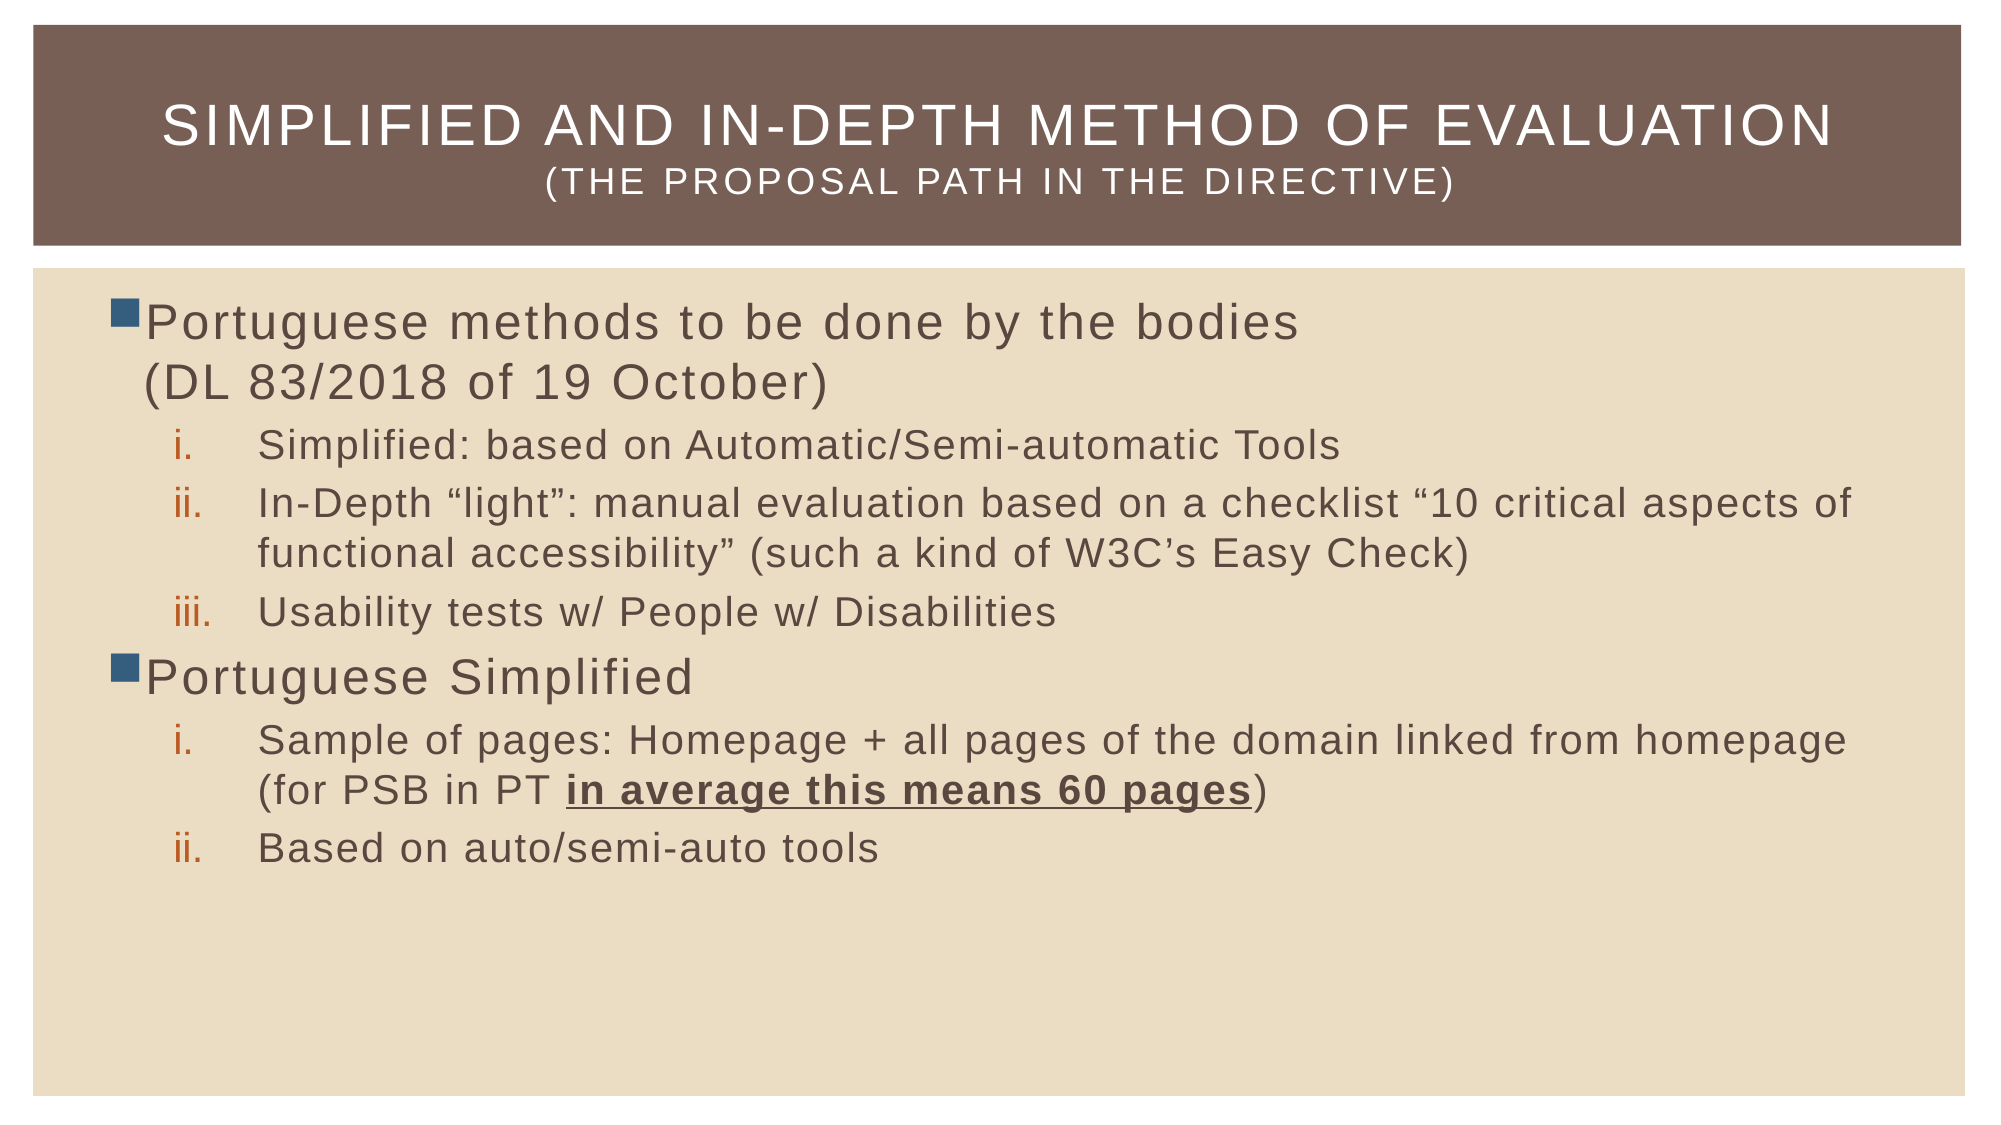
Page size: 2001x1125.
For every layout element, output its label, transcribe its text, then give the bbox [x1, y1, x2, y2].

list Portuguese methods to be done by the bodies (DL 83/2018 of 19 October) Simplified: based on Automatic/Semi-automatic Tools In-Depth “light”: manual evaluation based on a checklist “10 critical aspects of functional accessibility” (such a kind of W3C’s Easy Check) Usability tests w/ People w/ Disabilities Portuguese Simplified Sample of pages: Homepage + all pages of the domain linked from homepage (for PSB in PT in average this means 60 pages) Based on auto/semi-auto tools [83, 281, 1923, 1005]
title Simplified and In-Depth method of evaluation (the proposal path in the Directive) [83, 58, 1917, 232]
